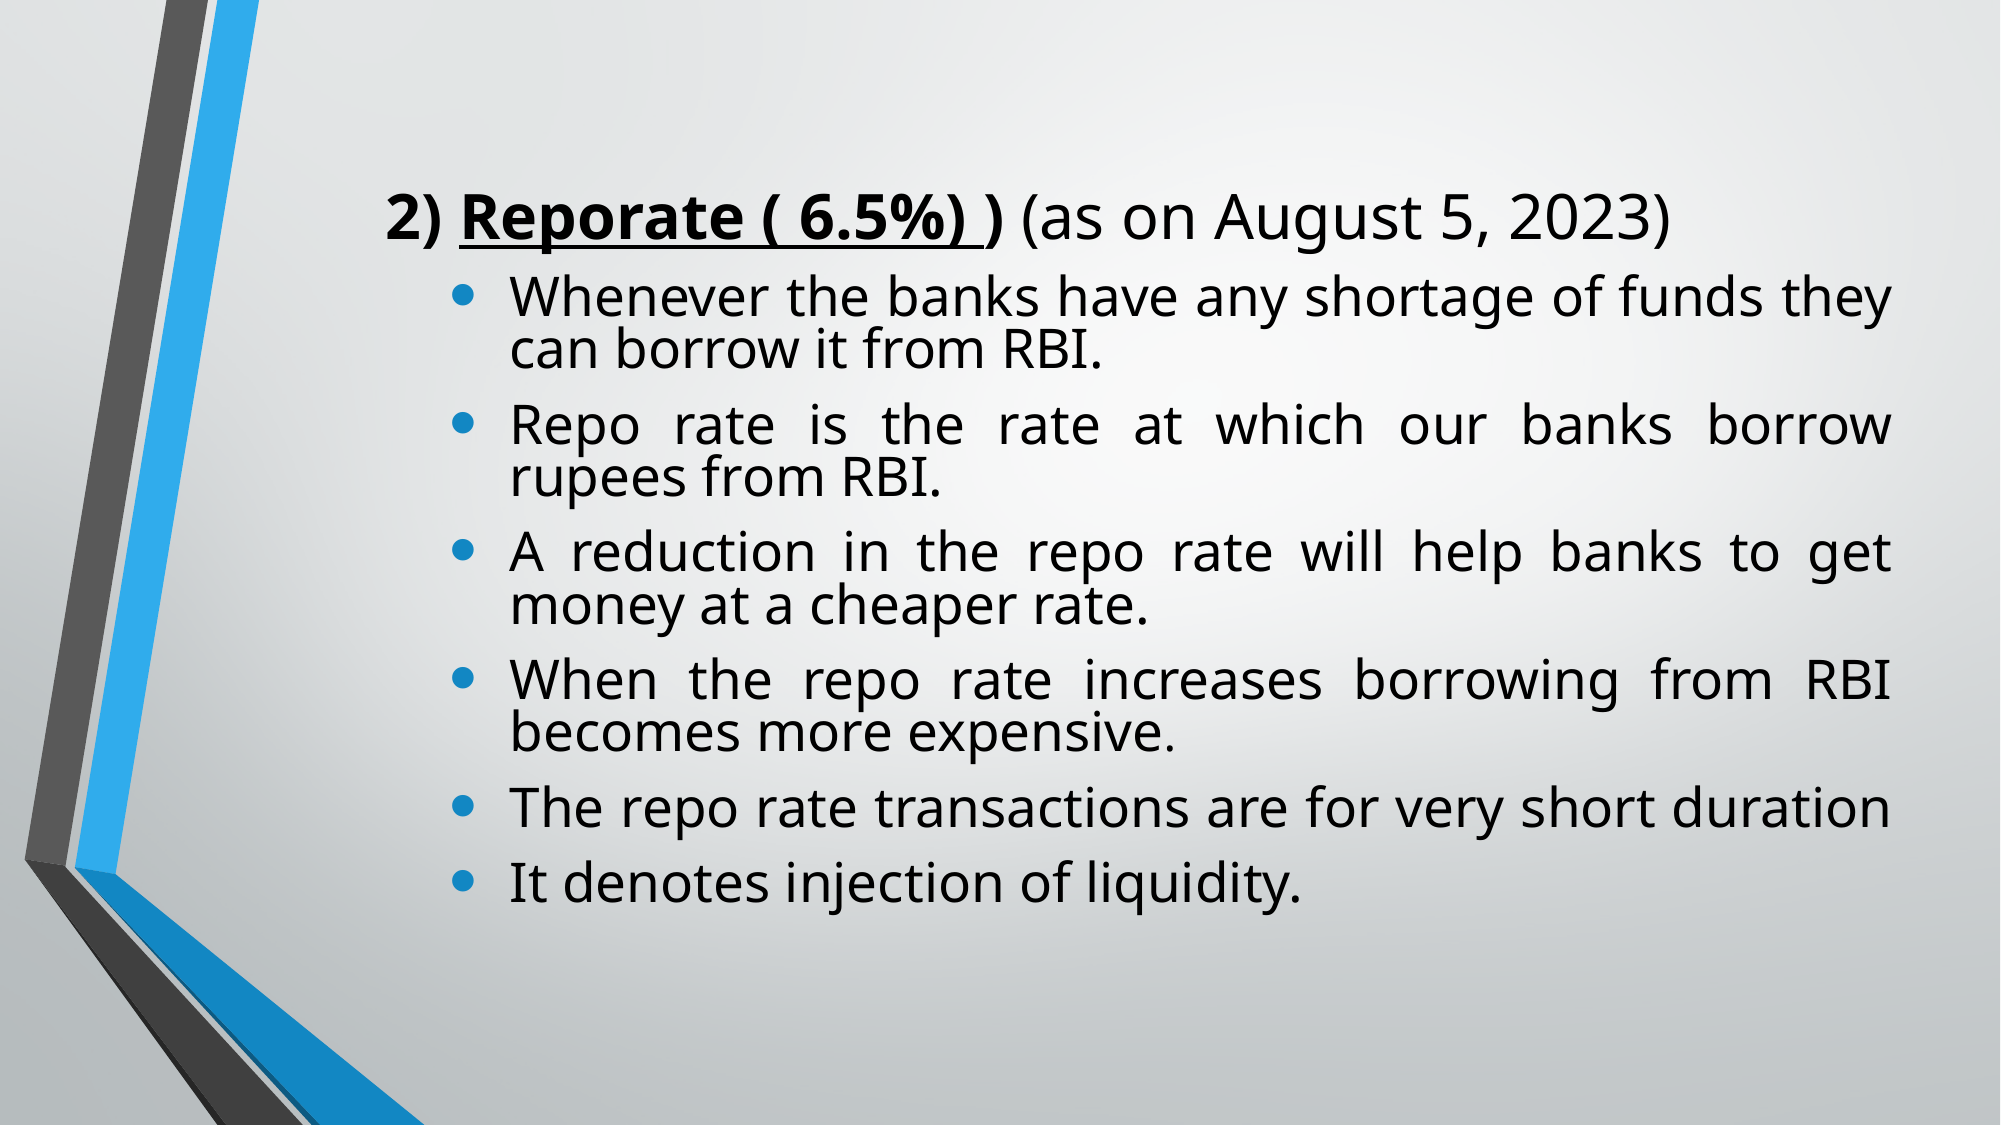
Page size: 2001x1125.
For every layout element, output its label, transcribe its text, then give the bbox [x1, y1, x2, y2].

list 2) Reporate ( 6.5%) ) (as on August 5, 2023) Whenever the banks have any shortage of funds they can borrow it from RBI. Repo rate is the rate at which our banks borrow rupees from RBI. A reduction in the repo rate will help banks to get money at a cheaper rate. When the repo rate increases borrowing from RBI becomes more expensive. The repo rate transactions are for very short duration It denotes injection of liquidity. [294, 184, 1908, 941]
